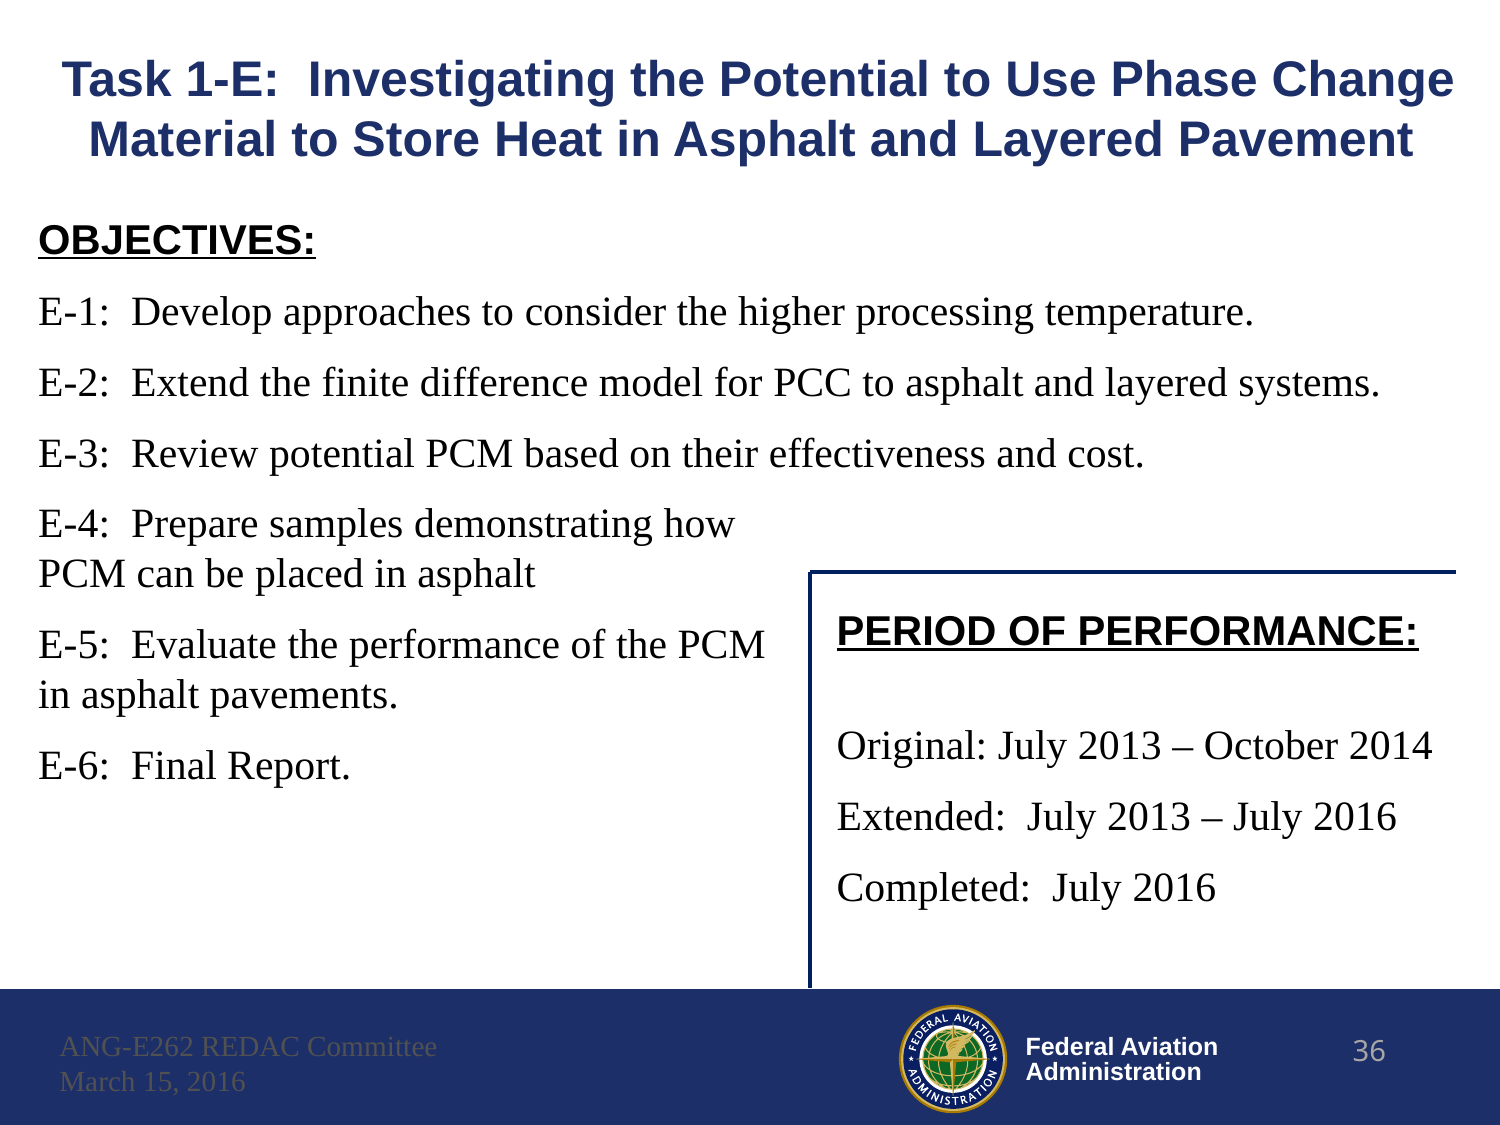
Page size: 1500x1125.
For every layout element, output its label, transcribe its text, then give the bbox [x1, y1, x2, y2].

text_box PERIOD OF PERFORMANCE: Original: July 2013 – October 2014 Extended: July 2013 – July 2016 Completed: July 2016 [821, 596, 1457, 917]
text_box OBJECTIVES: E-1: Develop approaches to consider the higher processing temperature. E-2: Extend the finite difference model for PCC to asphalt and layered systems. E-3: Review potential PCM based on their effectiveness and cost. E-4: Prepare samples demonstrating how PCM can be placed in asphalt E-5: Evaluate the performance of the PCM in asphalt pavements. E-6: Final Report. [23, 205, 1457, 796]
footer ANG-E262 REDAC Committee March 15, 2016 [44, 1020, 520, 1104]
slide_number 36 [1256, 1025, 1402, 1100]
title Task 1-E: Investigating the Potential to Use Phase Change Material to Store Heat in Asphalt and Layered Pavement [43, 56, 1474, 157]
